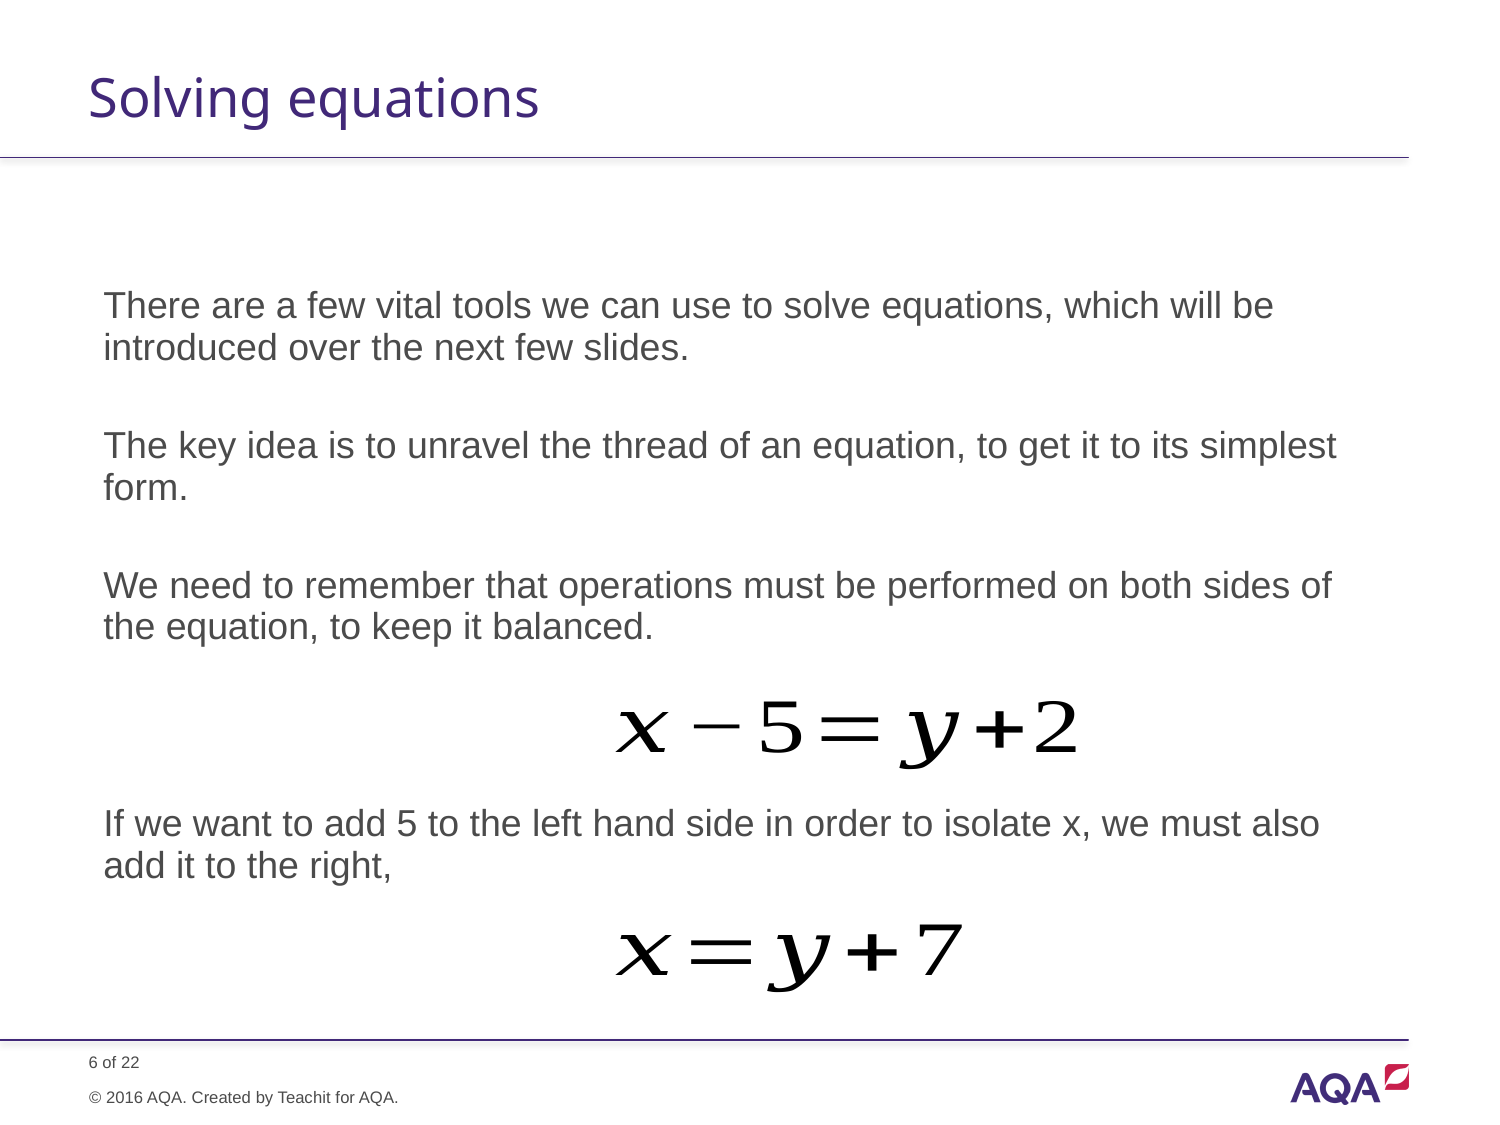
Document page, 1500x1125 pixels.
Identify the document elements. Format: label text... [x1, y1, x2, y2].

footer © 2016 AQA. Created by Teachit for AQA. [89, 1085, 529, 1125]
picture [1290, 1064, 1409, 1105]
title Solving equations [88, 70, 1409, 141]
list There are a few vital tools we can use to solve equations, which will be introduced over the next few slides. The key idea is to unravel the thread of an equation, to get it to its simplest form. We need to remember that operations must be performed on both sides of the equation, to keep it balanced. If we want to add 5 to the left hand side in order to isolate x, we must also add it to the right, [88, 284, 1409, 1007]
